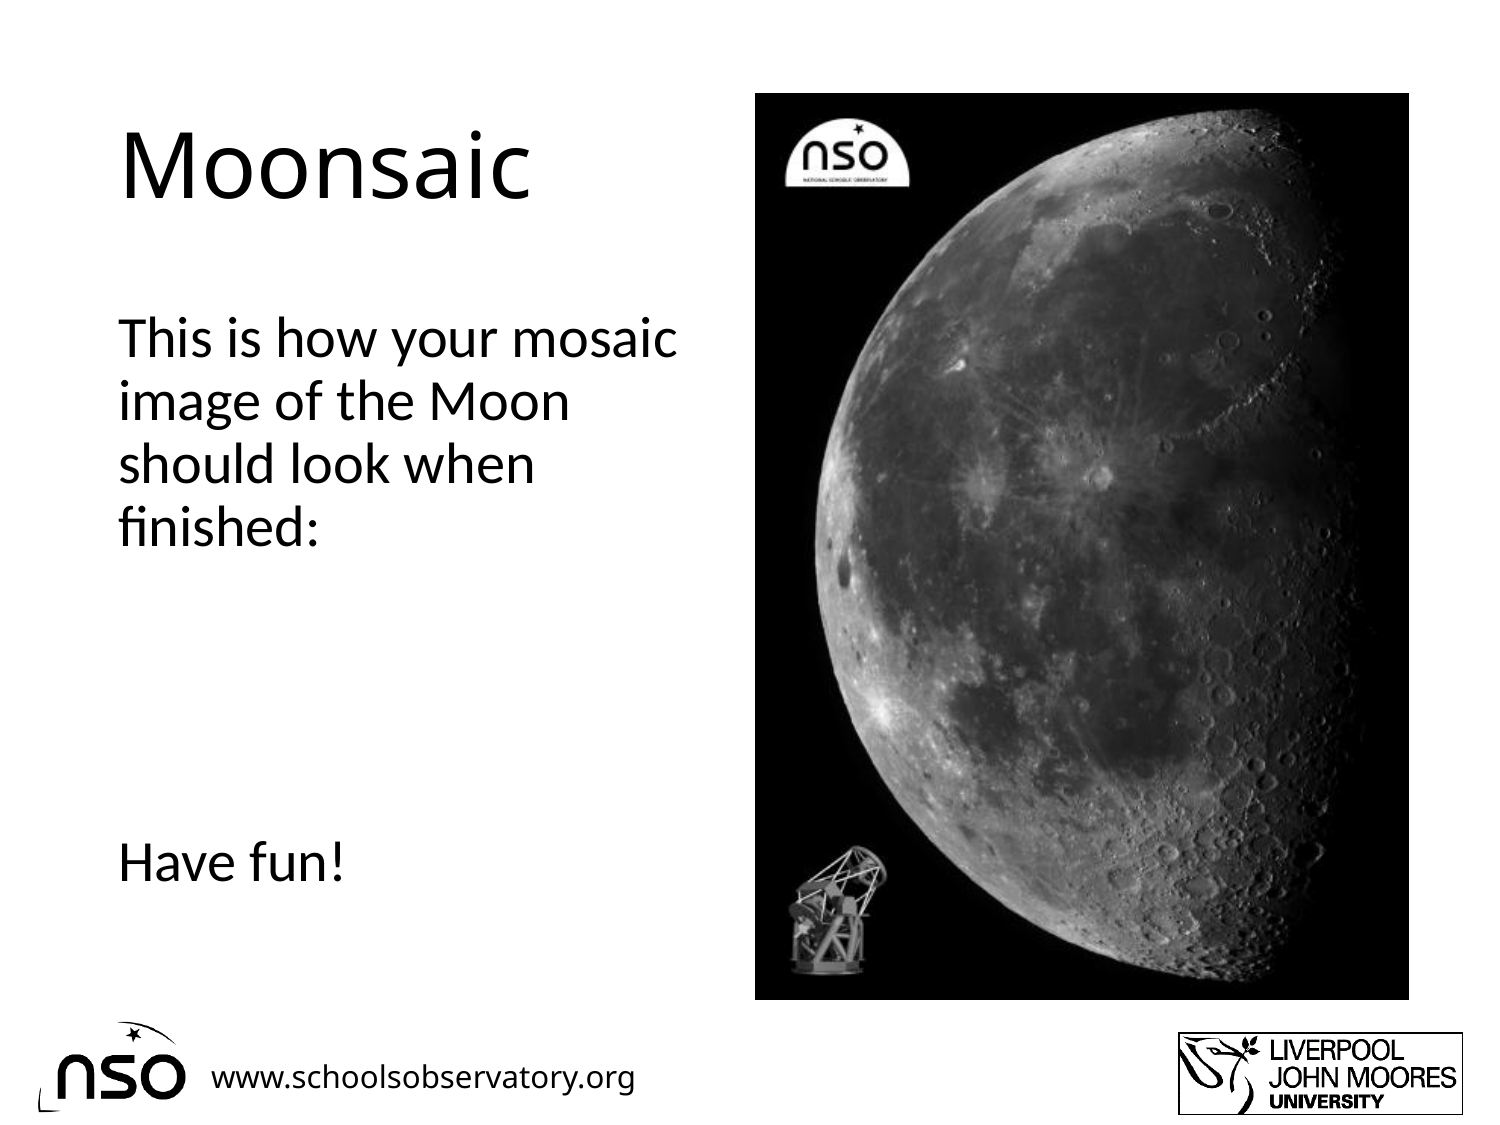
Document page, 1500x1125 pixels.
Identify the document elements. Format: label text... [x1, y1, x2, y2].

title Moonsaic [103, 59, 1397, 278]
picture [1178, 1032, 1463, 1115]
picture [755, 93, 1409, 1000]
list This is how your mosaic image of the Moon should look when finished: Have fun! [103, 299, 704, 1014]
picture [33, 1019, 207, 1115]
